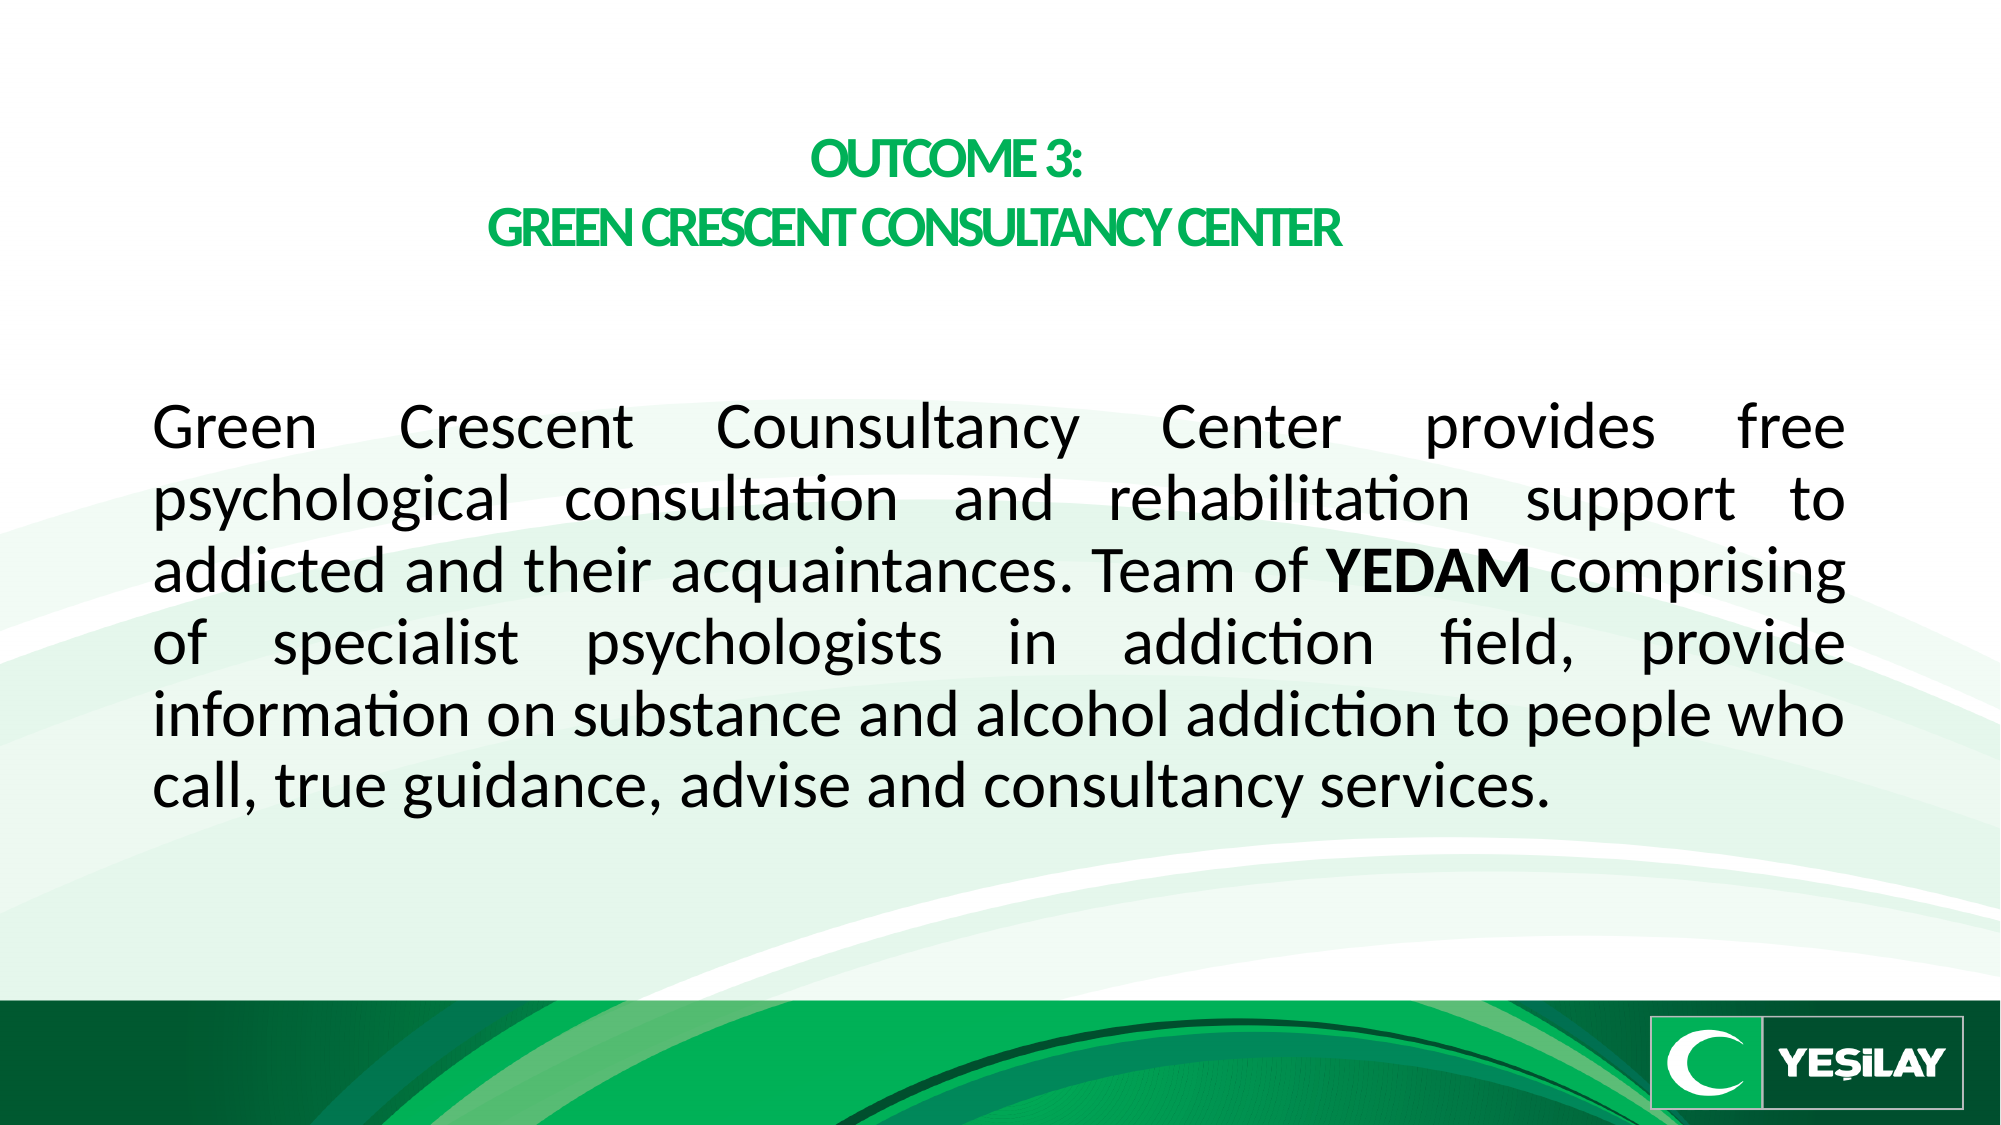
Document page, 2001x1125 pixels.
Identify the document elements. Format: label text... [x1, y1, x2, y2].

list Green Crescent Counsultancy Center provides free psychological consultation and rehabilitation support to addicted and their acquaintances. Team of YEDAM comprising of specialist psychologists in addiction field, provide information on substance and alcohol addiction to people who call, true guidance, advise and consultancy services. [137, 299, 1863, 894]
picture [0, 0, 2001, 1125]
title OUTCOME 3: GREEN CRESCENT CONSULTANCY CENTER [137, 84, 1863, 278]
